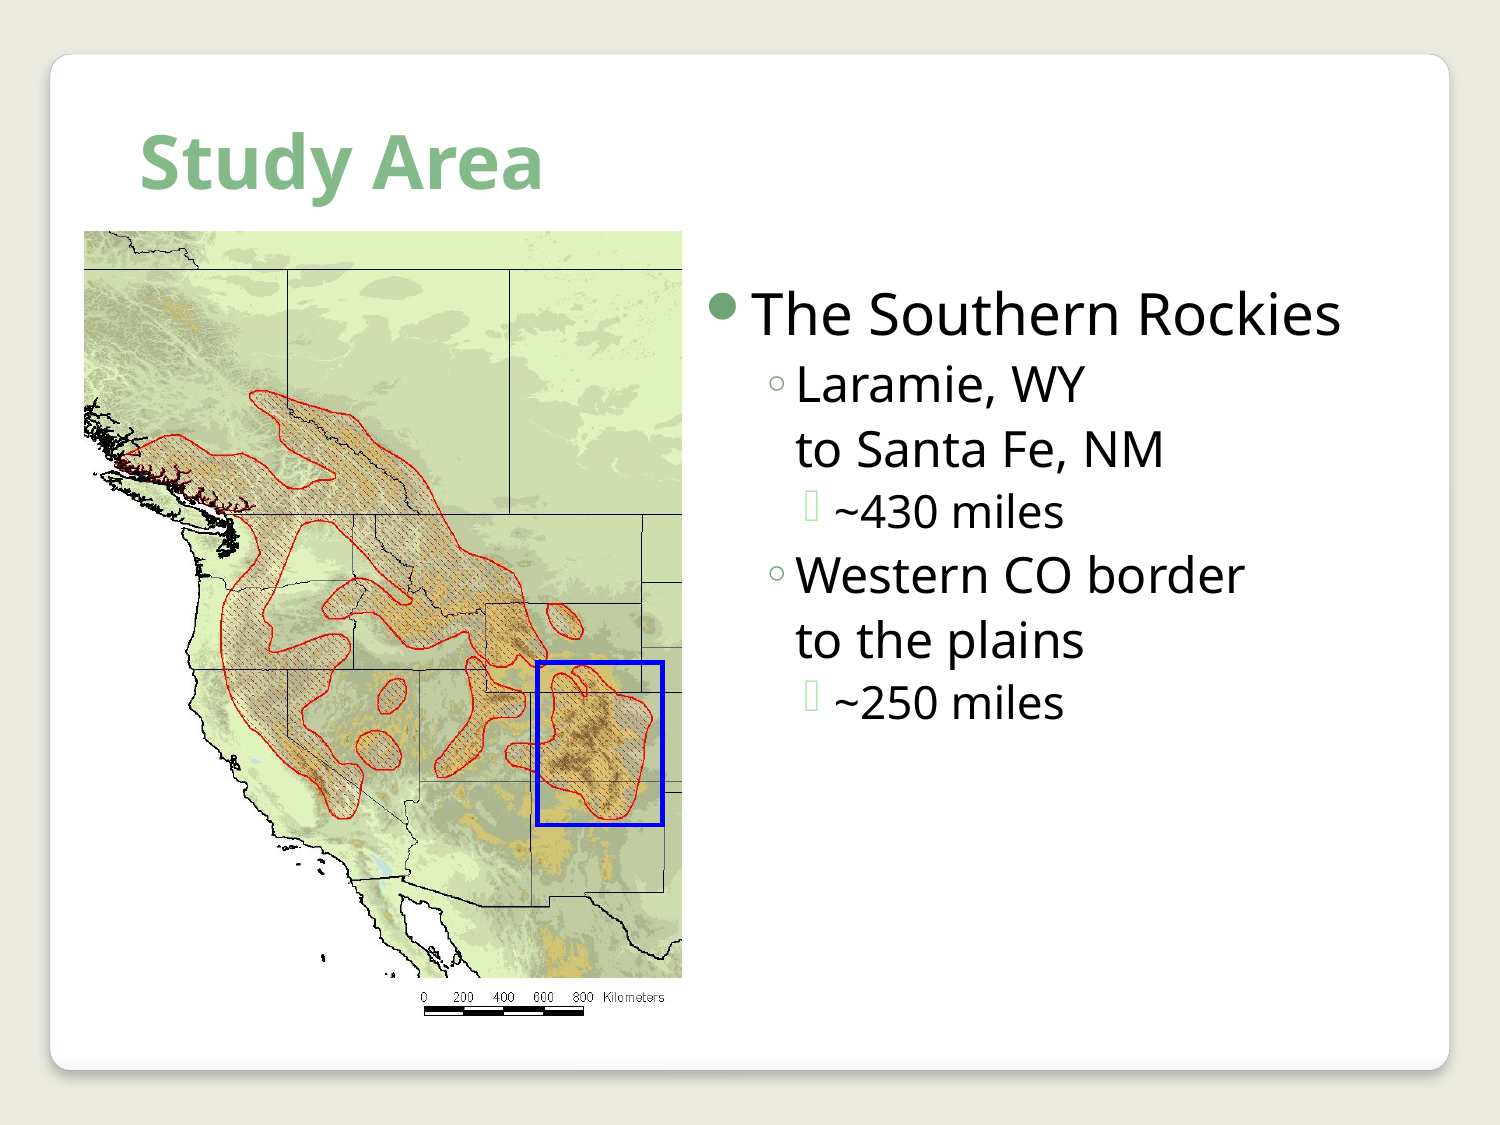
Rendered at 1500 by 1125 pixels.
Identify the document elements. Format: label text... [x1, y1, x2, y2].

title Study Area [125, 24, 1425, 213]
list The Southern Rockies Laramie, WY to Santa Fe, NM ~430 miles Western CO border to the plains ~250 miles [707, 262, 1500, 1005]
picture [65, 212, 701, 1034]
